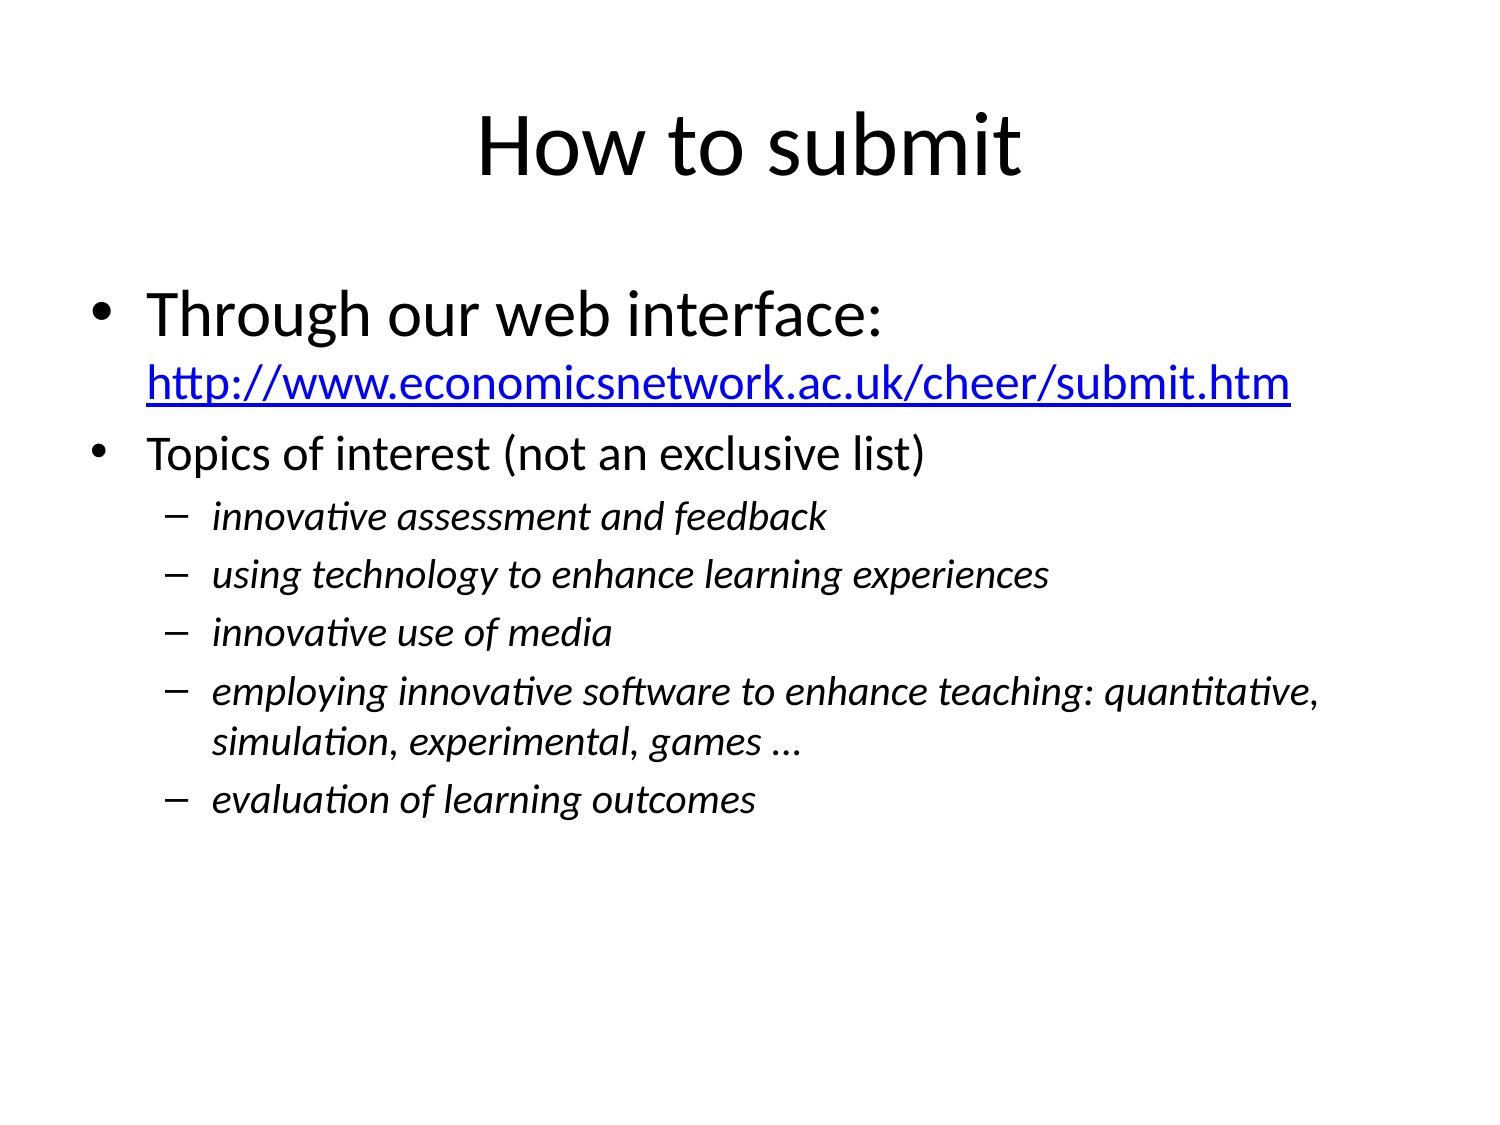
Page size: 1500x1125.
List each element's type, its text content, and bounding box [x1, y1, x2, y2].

list Through our web interface: http://www.economicsnetwork.ac.uk/cheer/submit.htm Topics of interest (not an exclusive list) innovative assessment and feedback using technology to enhance learning experiences innovative use of media employing innovative software to enhance teaching: quantitative, simulation, experimental, games ... evaluation of learning outcomes [75, 262, 1425, 1005]
title How to submit [75, 45, 1425, 233]
